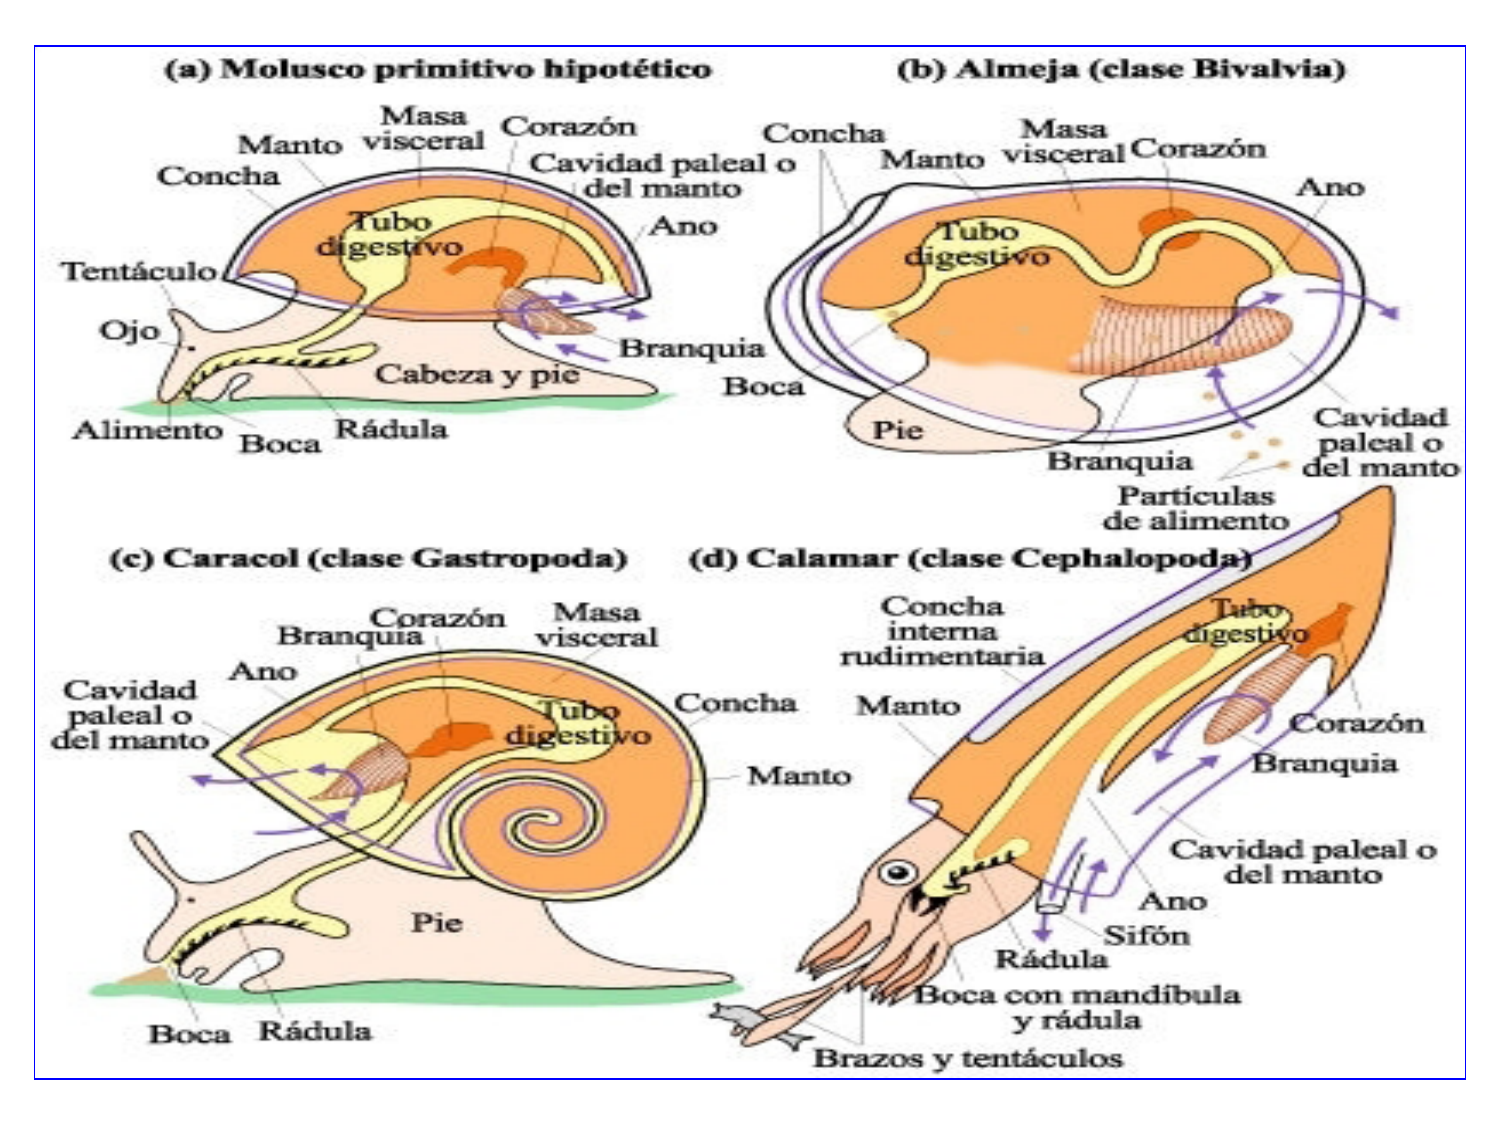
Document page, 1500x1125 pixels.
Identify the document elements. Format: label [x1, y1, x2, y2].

picture [34, 46, 1466, 1079]
